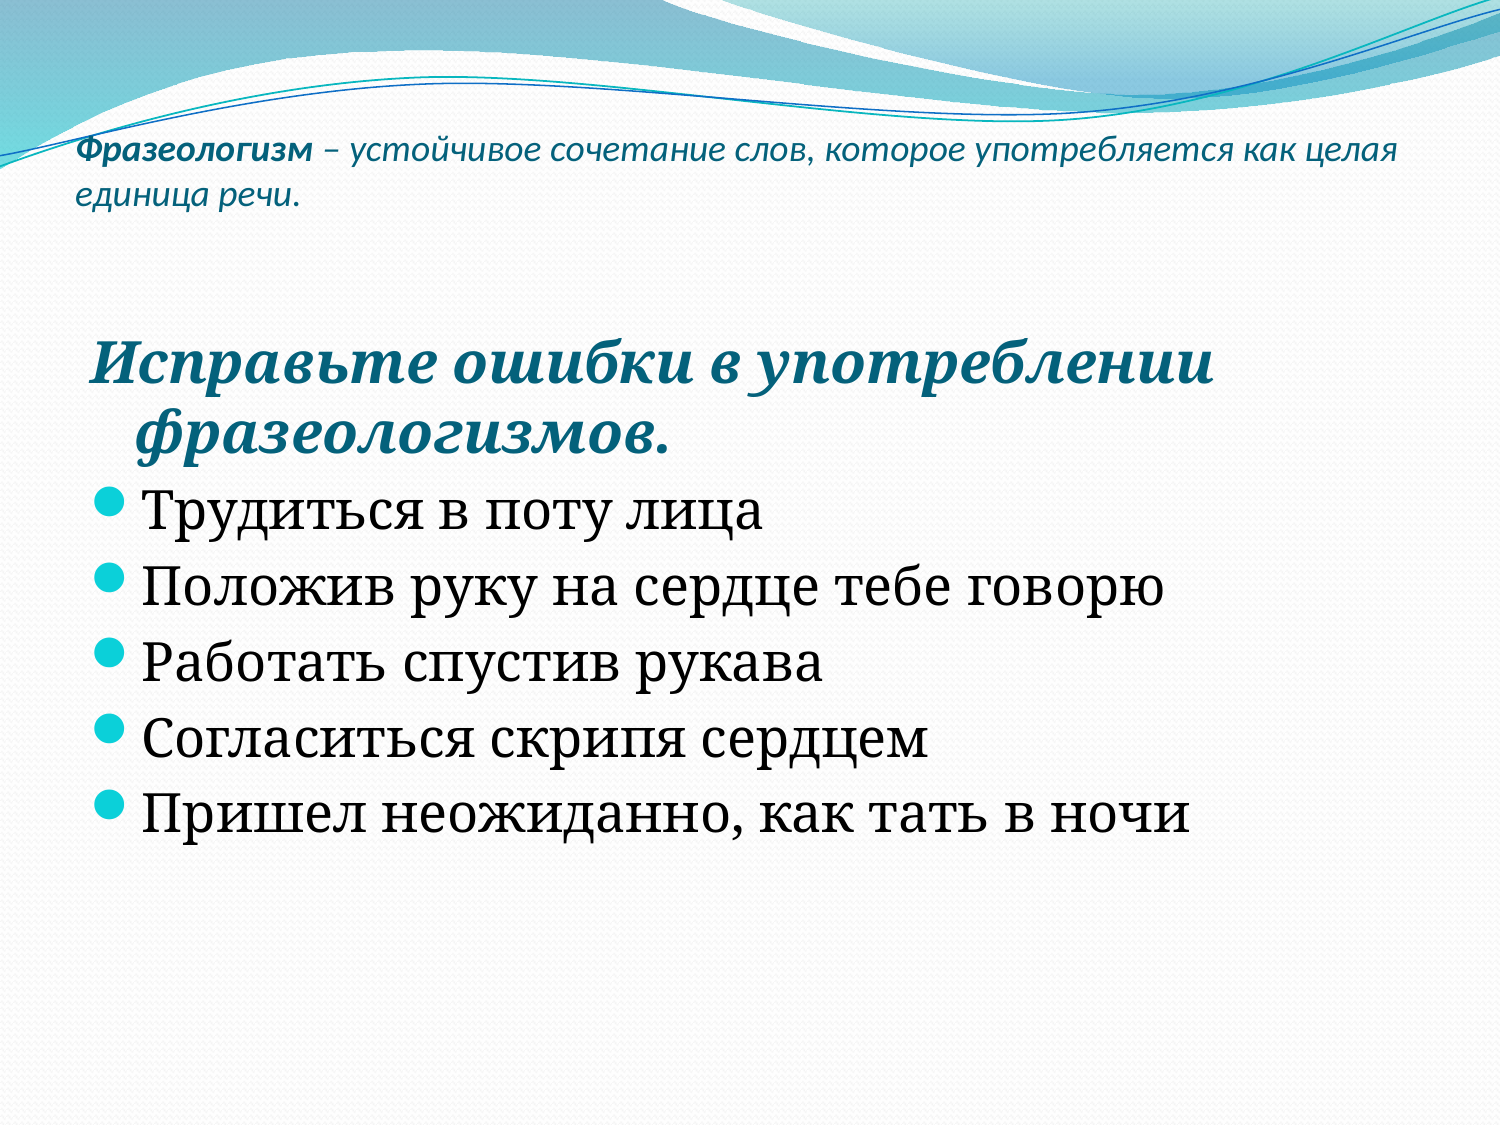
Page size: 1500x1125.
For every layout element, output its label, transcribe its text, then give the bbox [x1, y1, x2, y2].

title Фразеологизм – устойчивое сочетание слов, которое употребляется как целая единица речи. [74, 115, 1426, 304]
list Исправьте ошибки в употреблении фразеологизмов. Трудиться в поту лица Положив руку на сердце тебе говорю Работать спустив рукава Согласиться скрипя сердцем Пришел неожиданно, как тать в ночи [74, 317, 1426, 1038]
